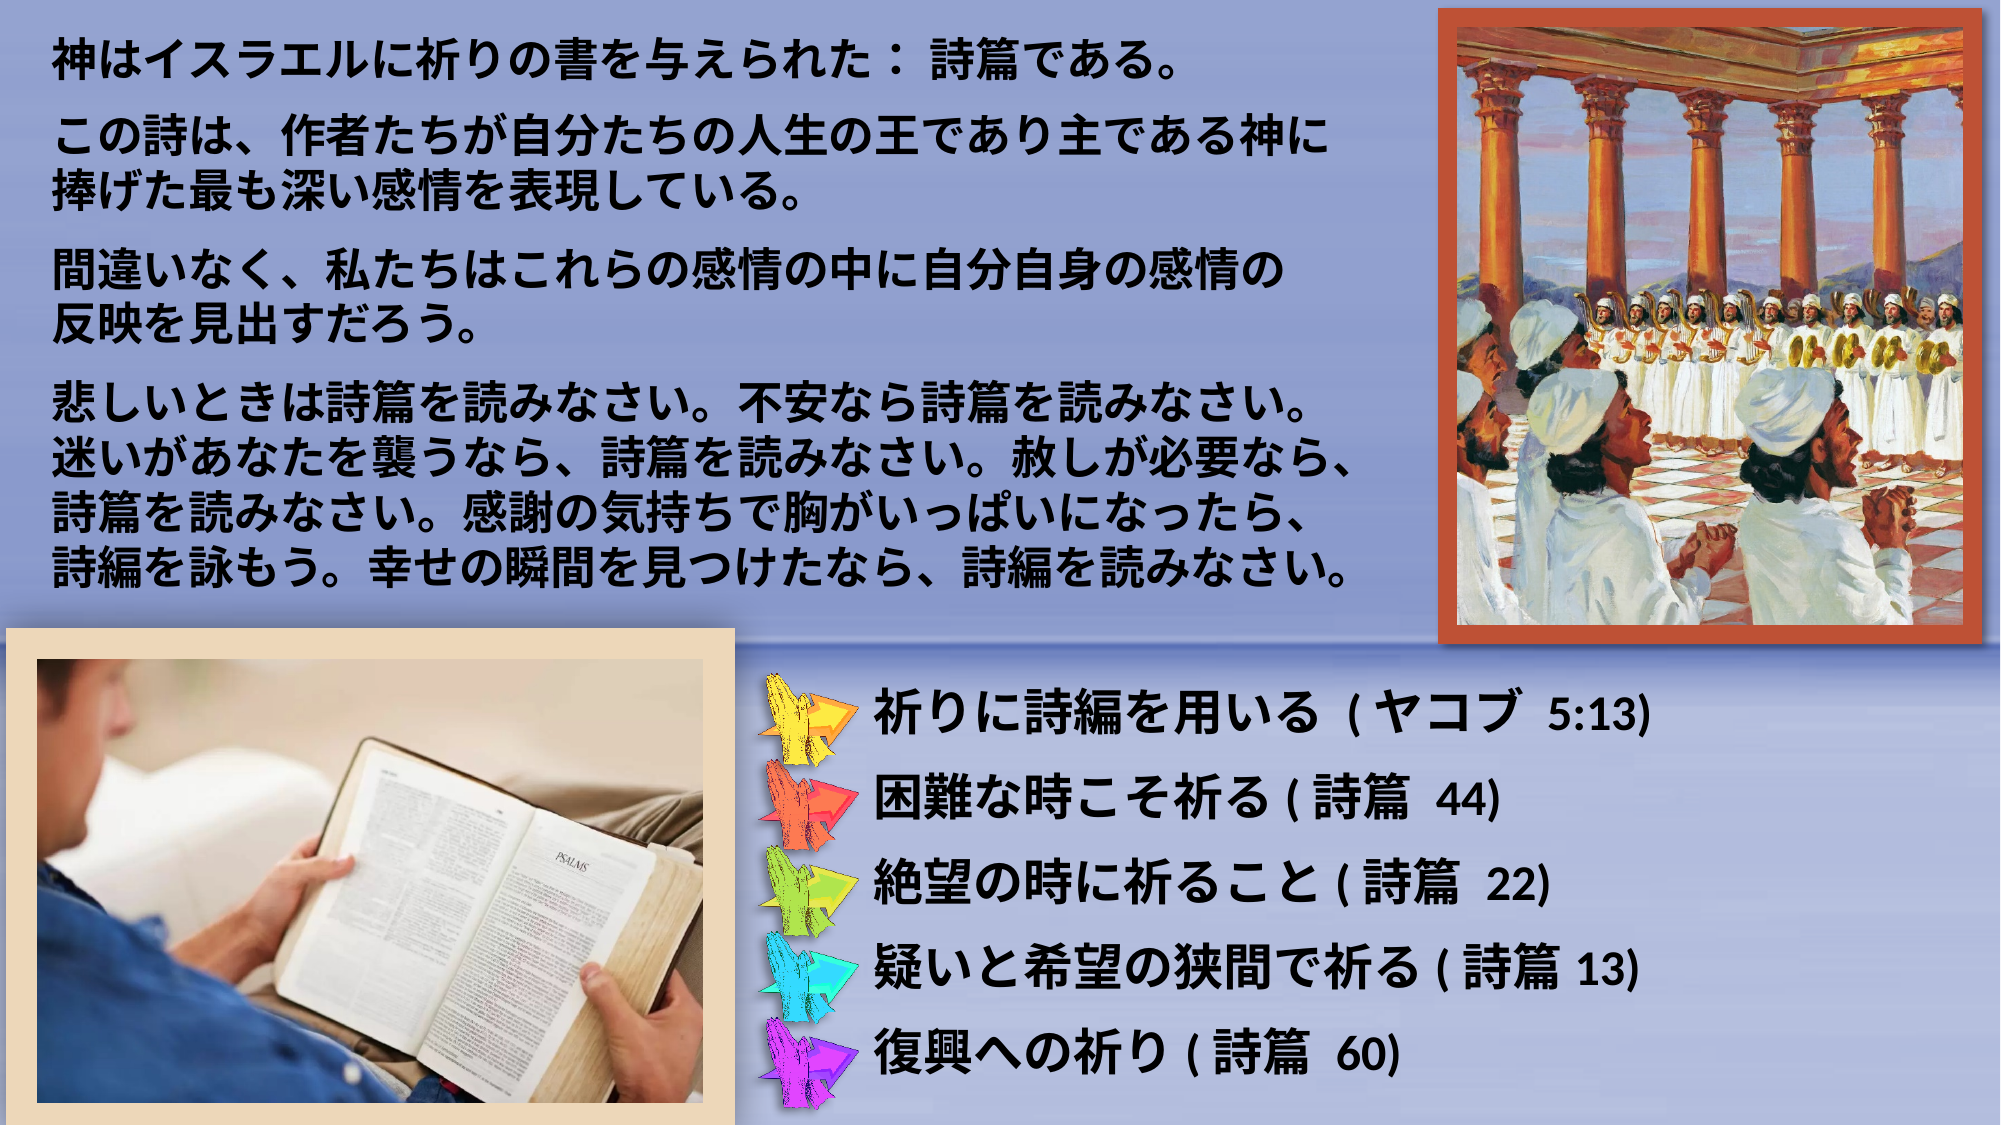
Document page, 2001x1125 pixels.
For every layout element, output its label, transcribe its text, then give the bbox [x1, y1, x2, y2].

picture [1457, 26, 1964, 626]
text_box 祈りに詩編を用いる (ヤコブ 5:13) 困難な時こそ祈る(詩篇 44) 絶望の時に祈ること(詩篇 22) 疑いと希望の狭間で祈る(詩篇13) 復興への祈り(詩篇 60) [859, 673, 1956, 1089]
text_box この詩は、作者たちが自分たちの人生の王であり主である神に 捧げた最も深い感情を表現している。 [36, 98, 1425, 224]
text_box 間違いなく、私たちはこれらの感情の中に自分自身の感情の 反映を見出すだろう。 [36, 232, 1425, 358]
picture [36, 658, 704, 1104]
text_box 悲しいときは詩篇を読みなさい。不安なら詩篇を読みなさい。 迷いがあなたを襲うなら、詩篇を読みなさい。赦しが必要なら、詩篇を読みなさい。感謝の気持ちで胸がいっぱいになったら、 詩編を詠もう。幸せの瞬間を見つけたなら、詩編を読みなさい。 [36, 366, 1425, 602]
picture [758, 673, 859, 1111]
text_box 神はイスラエルに祈りの書を与えられた： 詩篇である。 [36, 23, 1425, 94]
